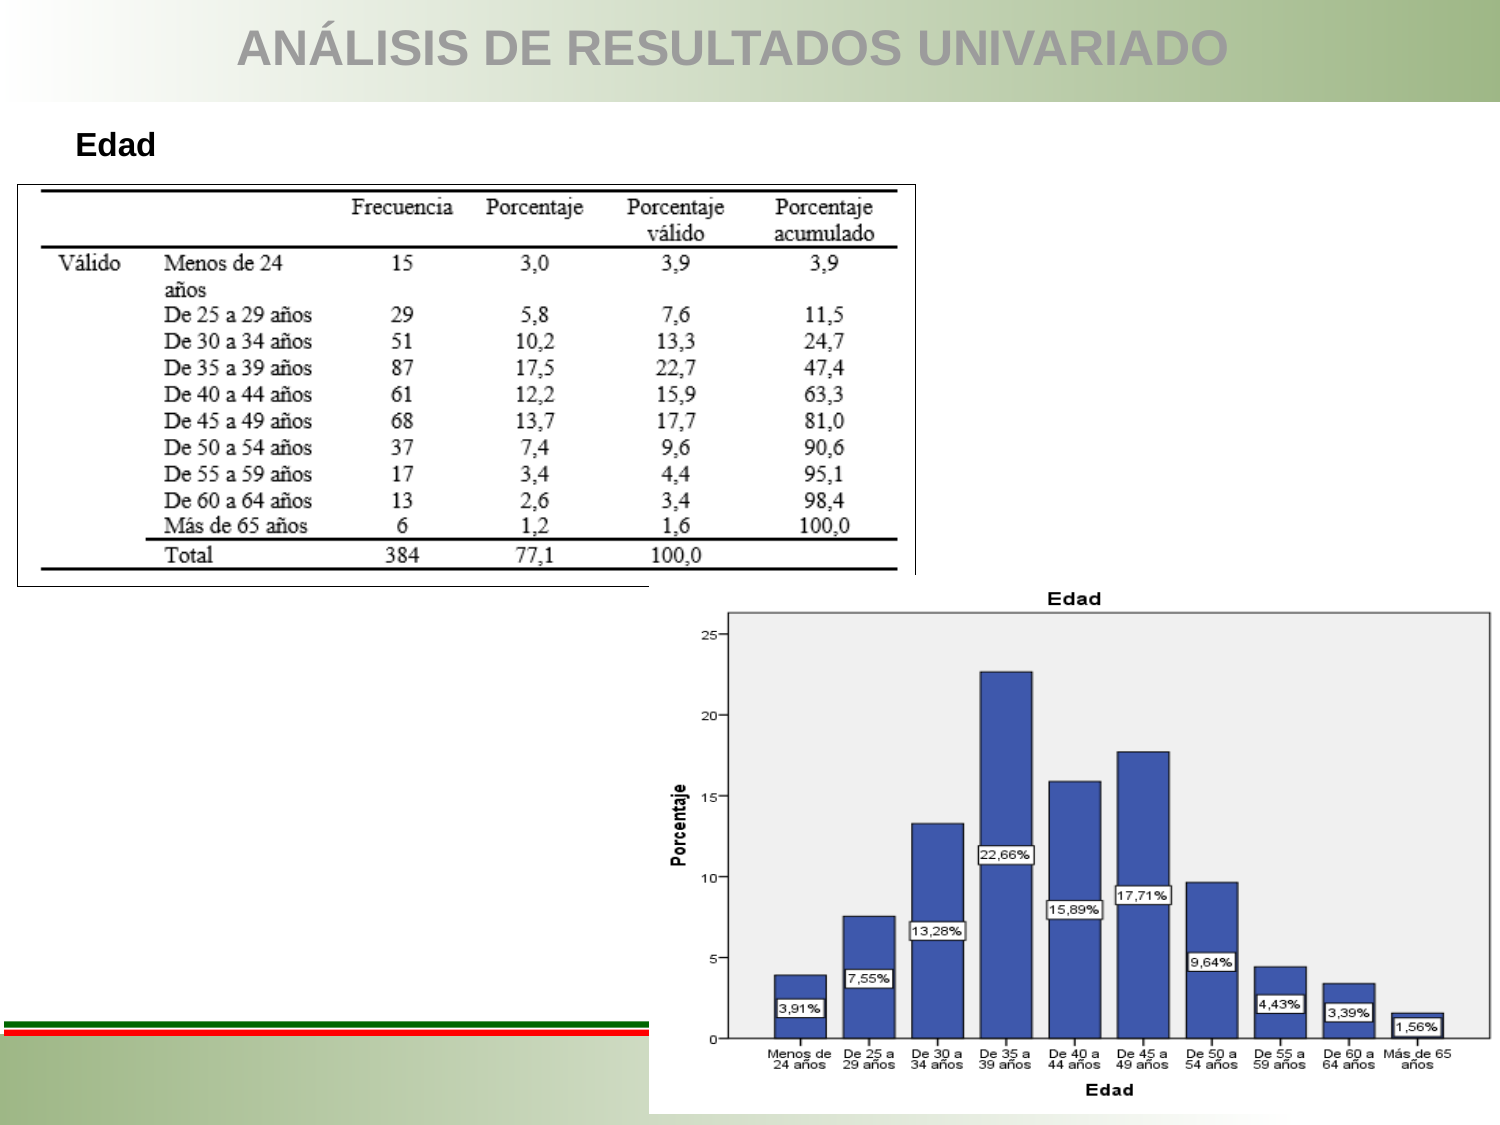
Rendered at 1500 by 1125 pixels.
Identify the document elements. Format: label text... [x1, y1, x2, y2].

text_box Edad [60, 115, 172, 170]
picture [17, 184, 1500, 1114]
text_box ANÁLISIS DE RESULTADOS UNIVARIADO [179, 8, 1302, 83]
